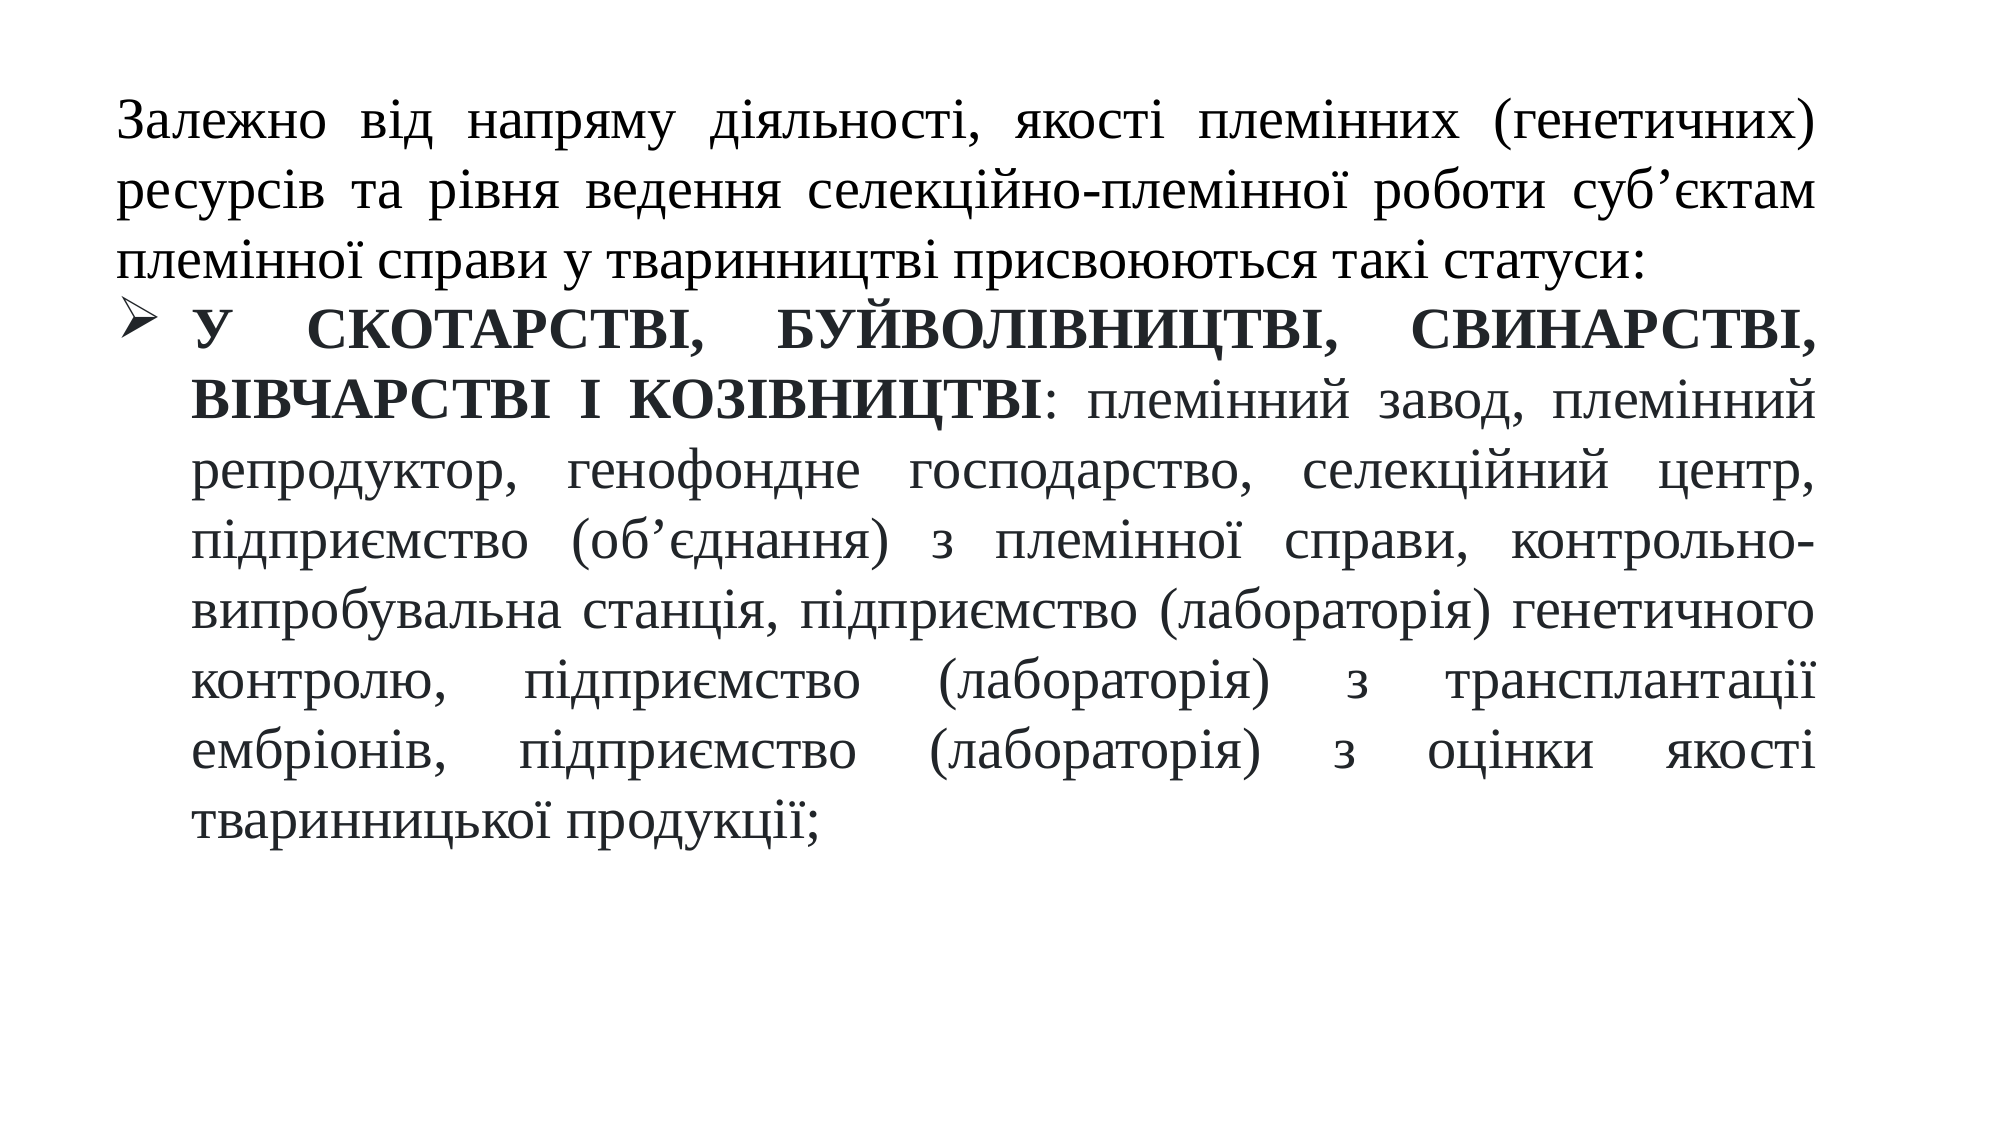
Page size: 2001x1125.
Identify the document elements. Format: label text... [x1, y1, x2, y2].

text_box Залежно від напряму діяльності, якості племінних (генетичних) ресурсів та рівня ведення селекційно-племінної роботи суб’єктам племінної справи у тваринництві присвоюються такі статуси: У СКОТАРСТВІ, БУЙВОЛІВНИЦТВІ, СВИНАРСТВІ, ВІВЧАРСТВІ І КОЗІВНИЦТВІ: племінний завод, племінний репродуктор, генофондне господарство, селекційний центр, підприємство (об’єднання) з племінної справи, контрольно-випробувальна станція, підприємство (лабораторія) генетичного контролю, підприємство (лабораторія) з трансплантації ембріонів, підприємство (лабораторія) з оцінки якості тваринницької продукції; [101, 72, 1832, 858]
